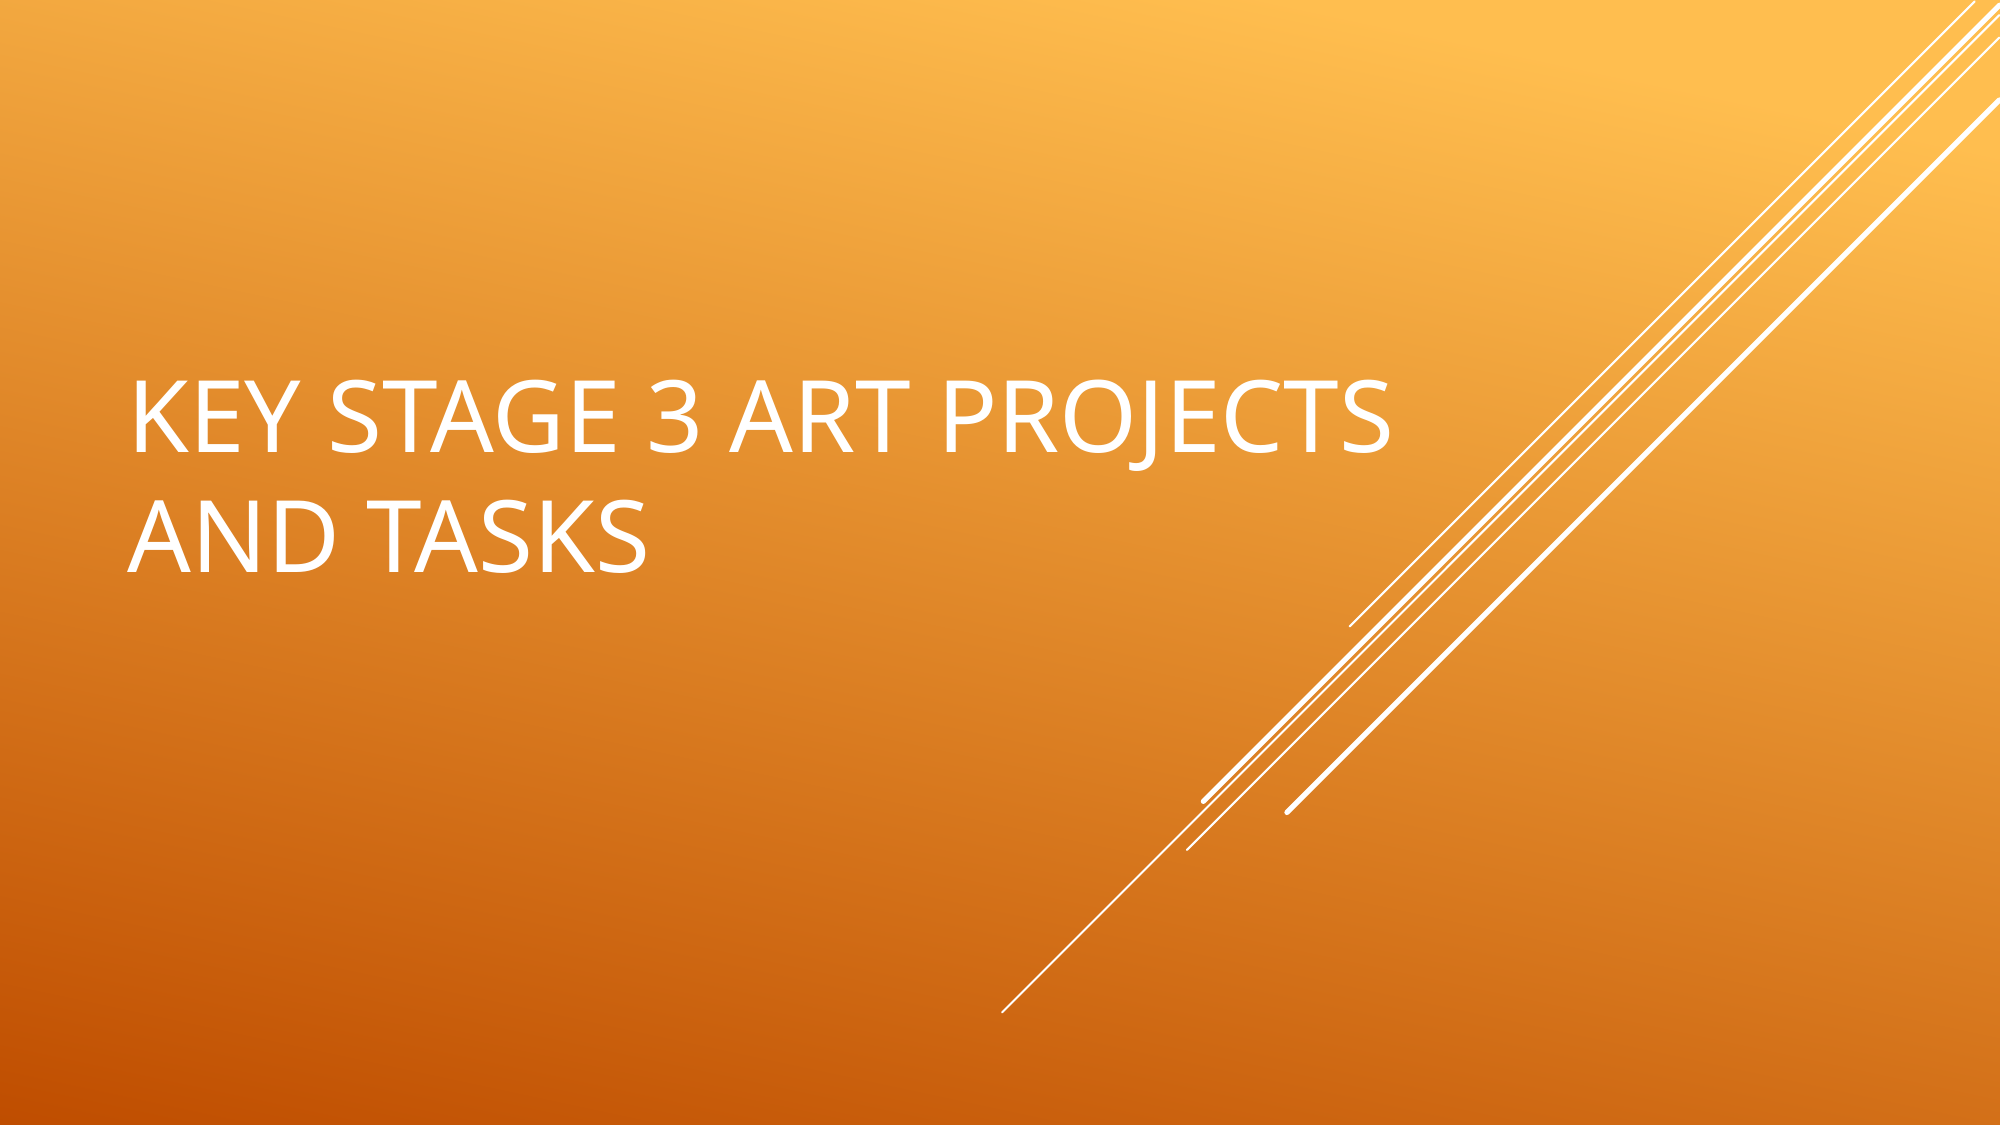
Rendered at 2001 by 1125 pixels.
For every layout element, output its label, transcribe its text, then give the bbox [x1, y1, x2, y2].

title Key stage 3 Art Projects and tasks [112, 112, 1425, 600]
